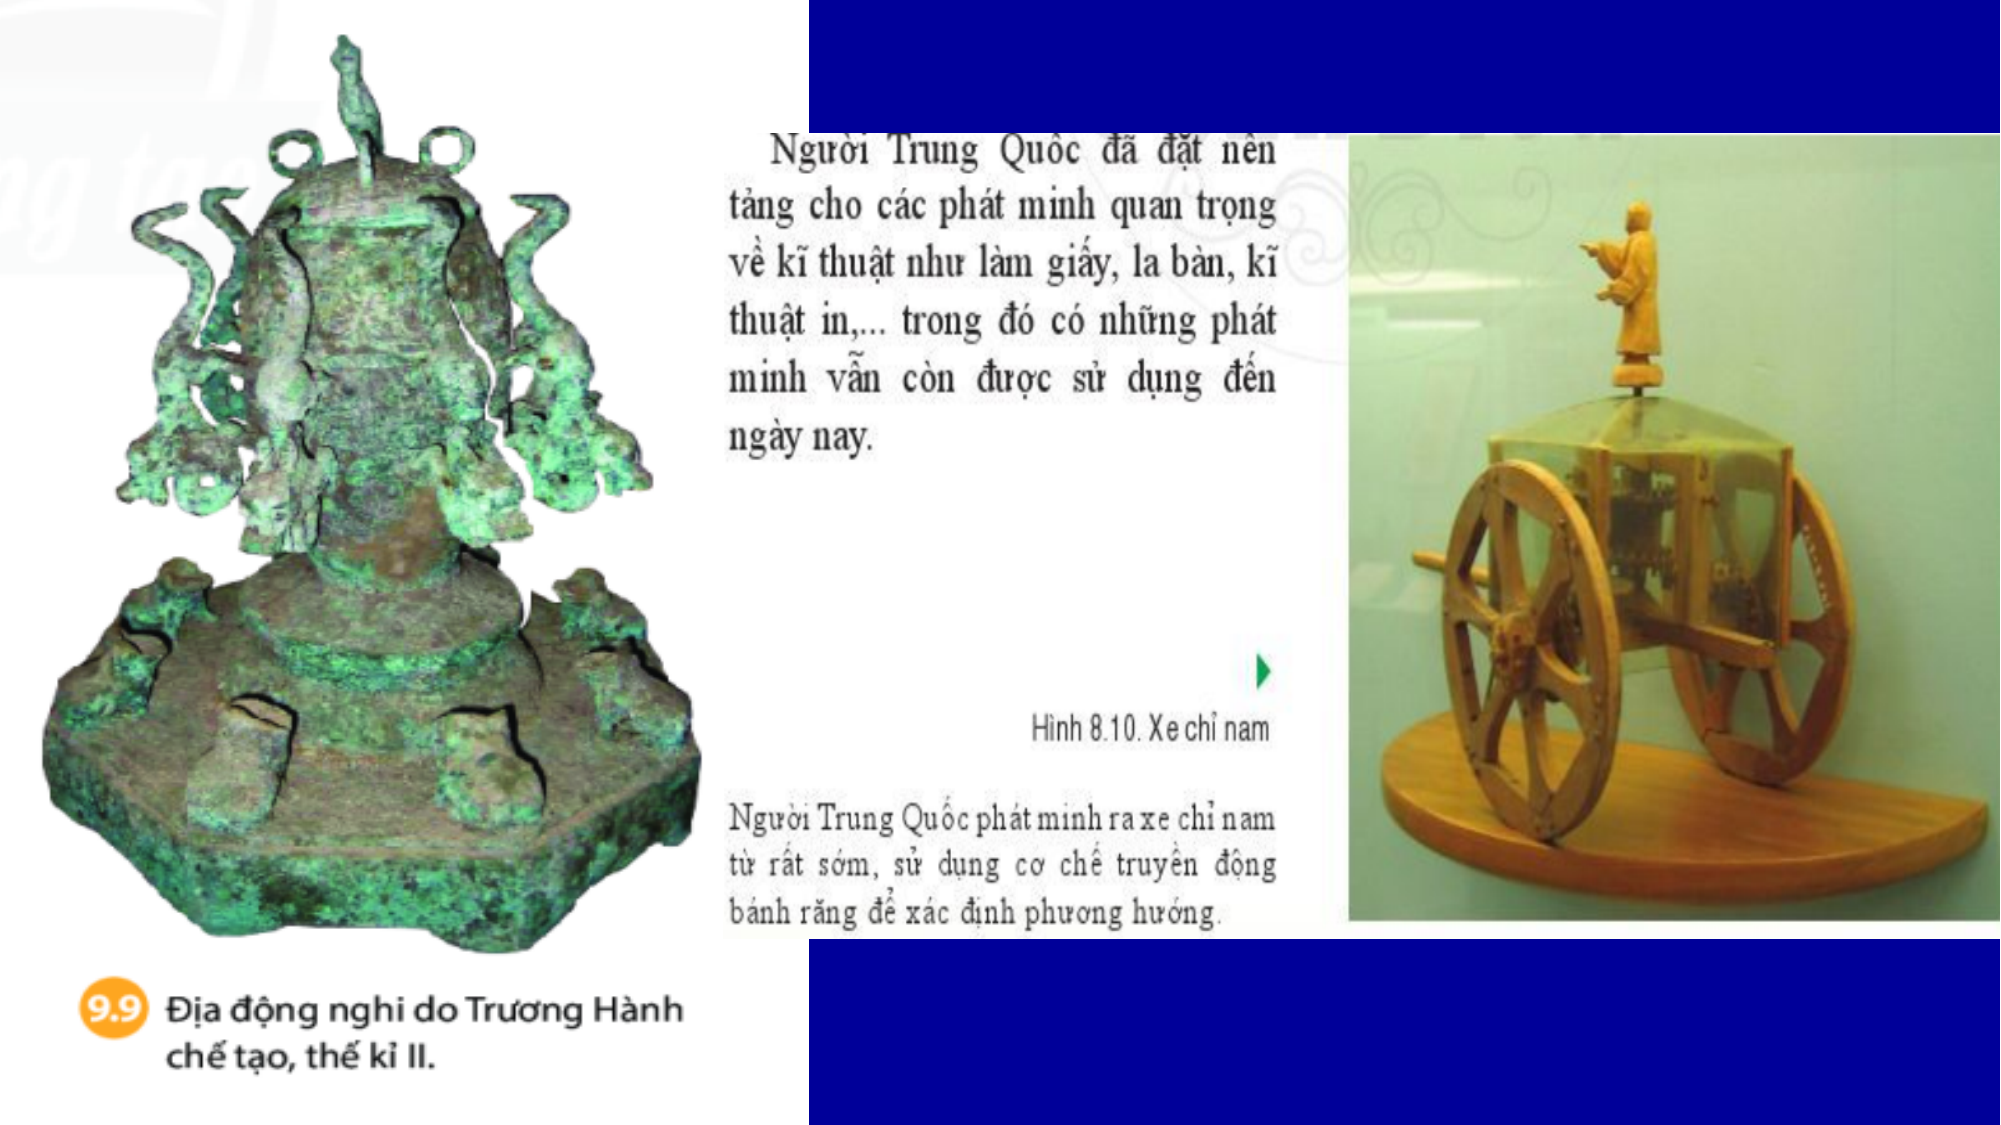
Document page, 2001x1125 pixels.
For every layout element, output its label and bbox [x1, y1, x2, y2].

list [0, 0, 809, 1125]
picture [723, 133, 2000, 939]
